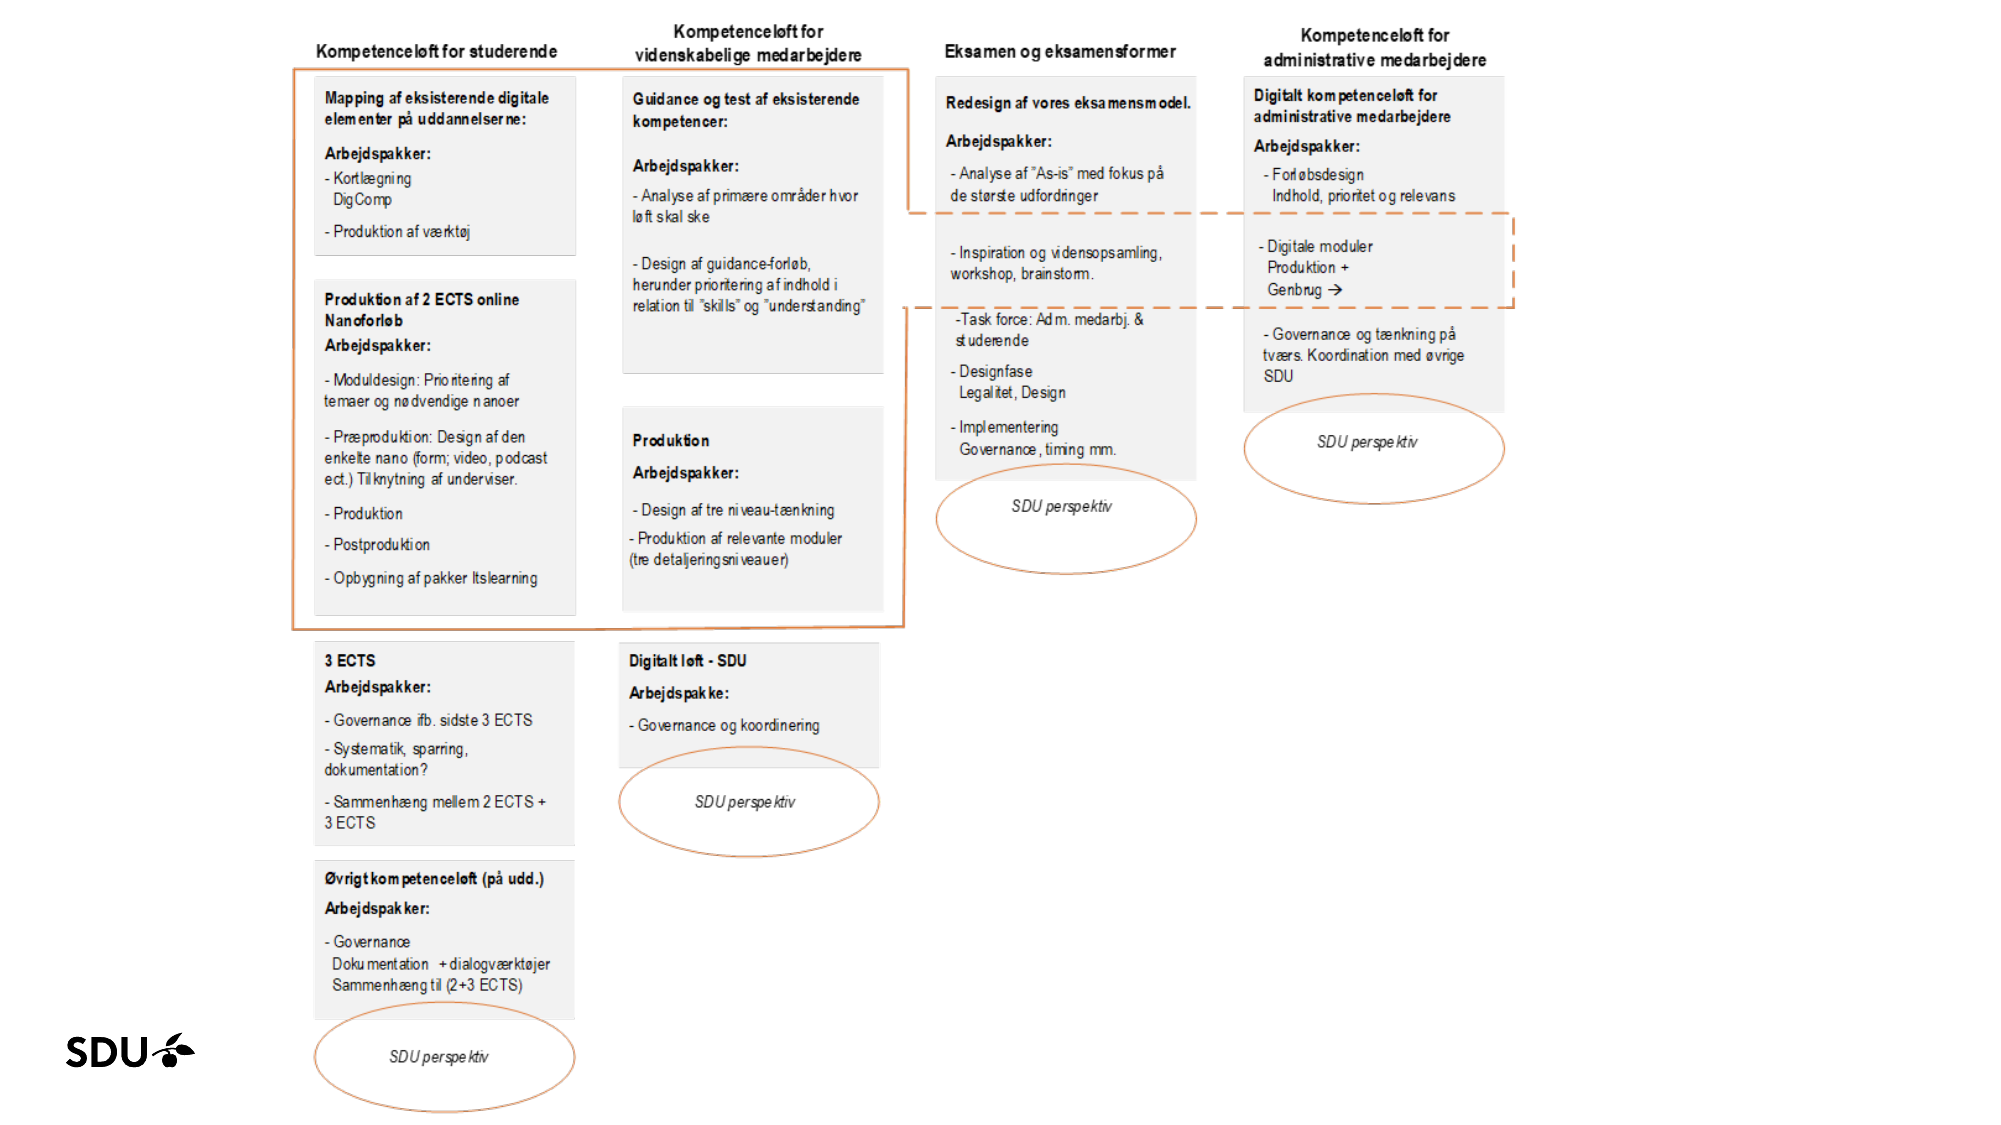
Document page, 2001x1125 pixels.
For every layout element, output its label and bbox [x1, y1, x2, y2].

list [247, 17, 1520, 1117]
